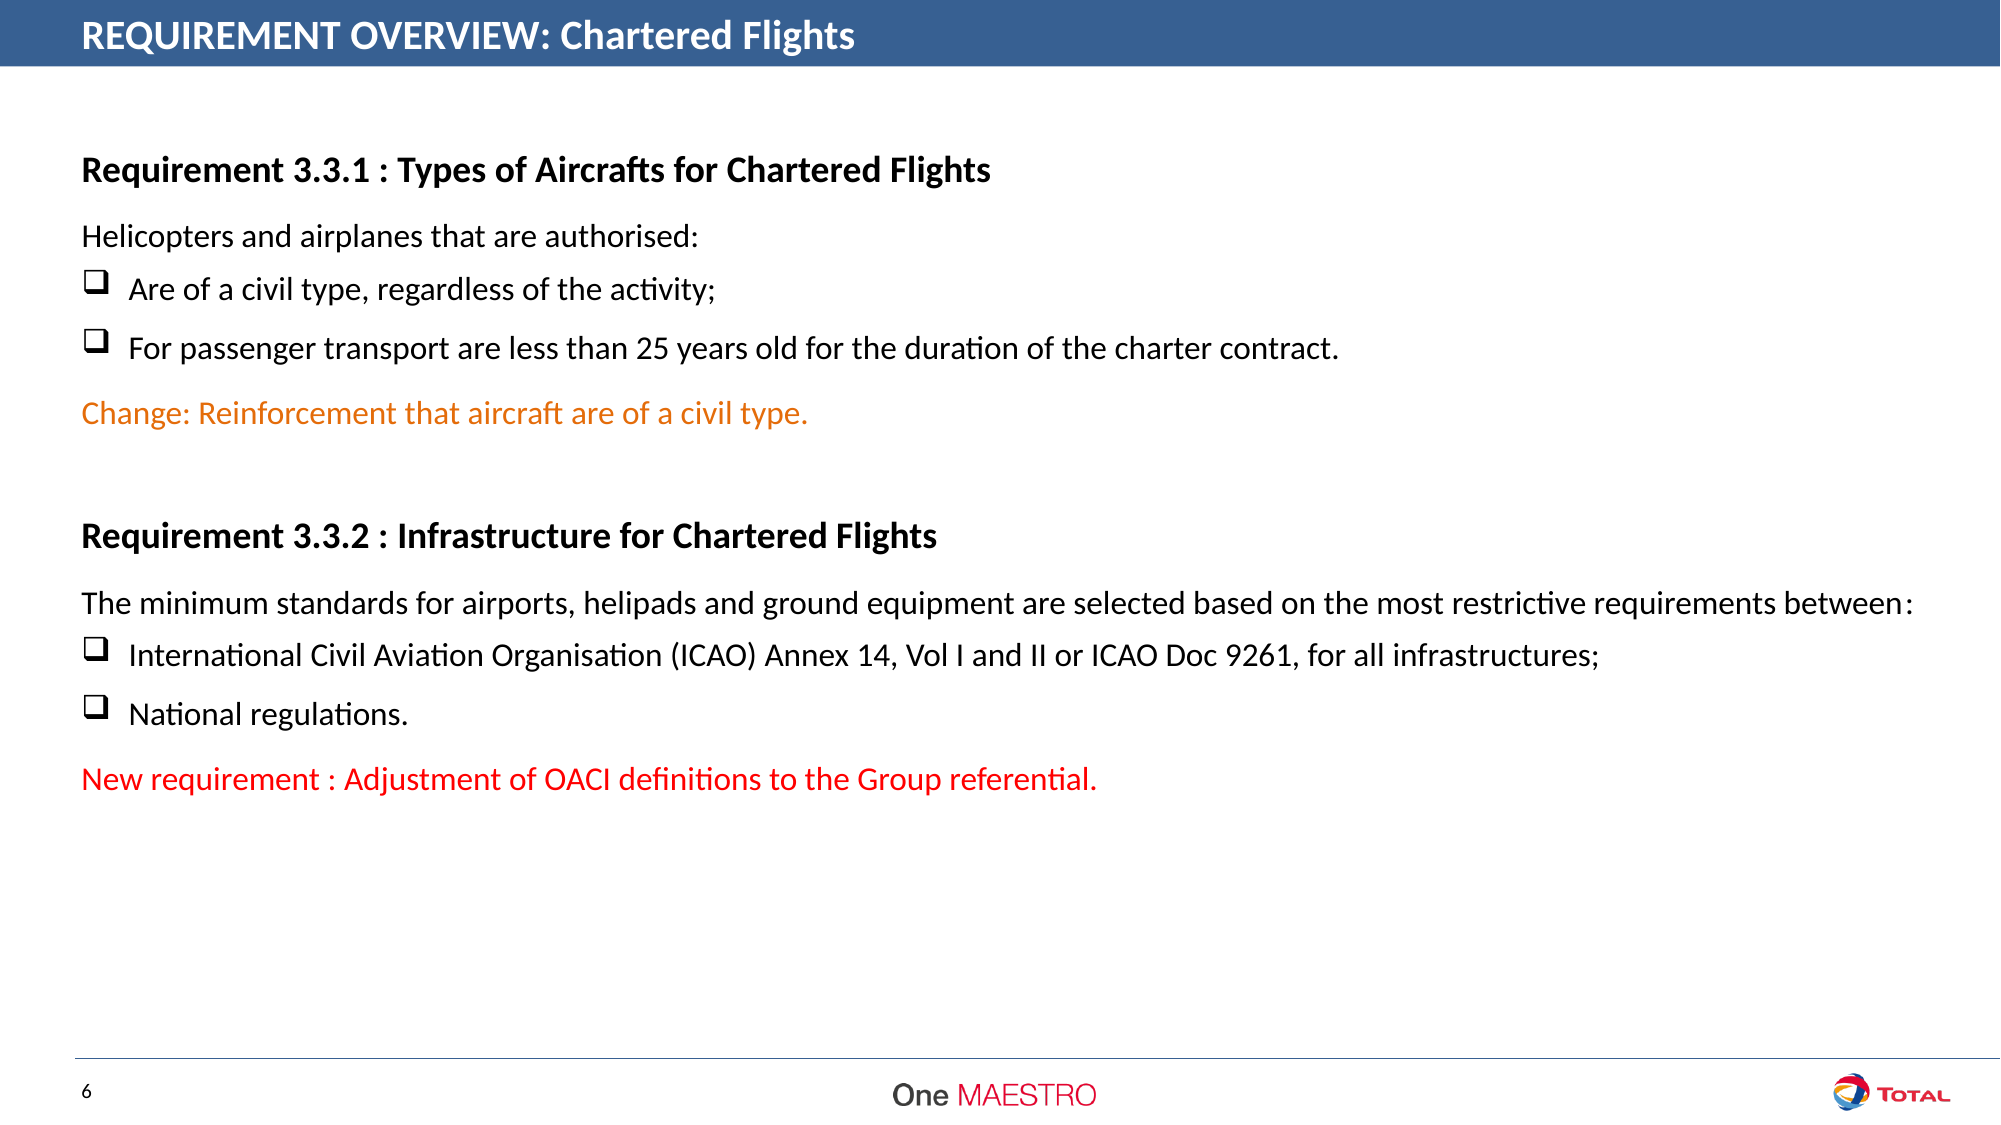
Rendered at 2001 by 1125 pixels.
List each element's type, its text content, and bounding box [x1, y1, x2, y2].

text_box Requirement 3.3.1 : Types of Aircrafts for Chartered Flights Helicopters and airplanes that are authorised: Are of a civil type, regardless of the activity; For passenger transport are less than 25 years old for the duration of the charter contract. Change: Reinforcement that aircraft are of a civil type. [66, 137, 1898, 445]
text_box Requirement 3.3.2 : Infrastructure for Chartered Flights The minimum standards for airports, helipads and ground equipment are selected based on the most restrictive requirements between: International Civil Aviation Organisation (ICAO) Annex 14, Vol I and II or ICAO Doc 9261, for all infrastructures; National regulations. New requirement : Adjustment of OACI definitions to the Group referential. [66, 503, 1934, 1012]
list REQUIREMENT OVERVIEW: Chartered Flights [66, 0, 1638, 67]
picture [893, 1083, 1096, 1106]
picture [1826, 1065, 1957, 1118]
